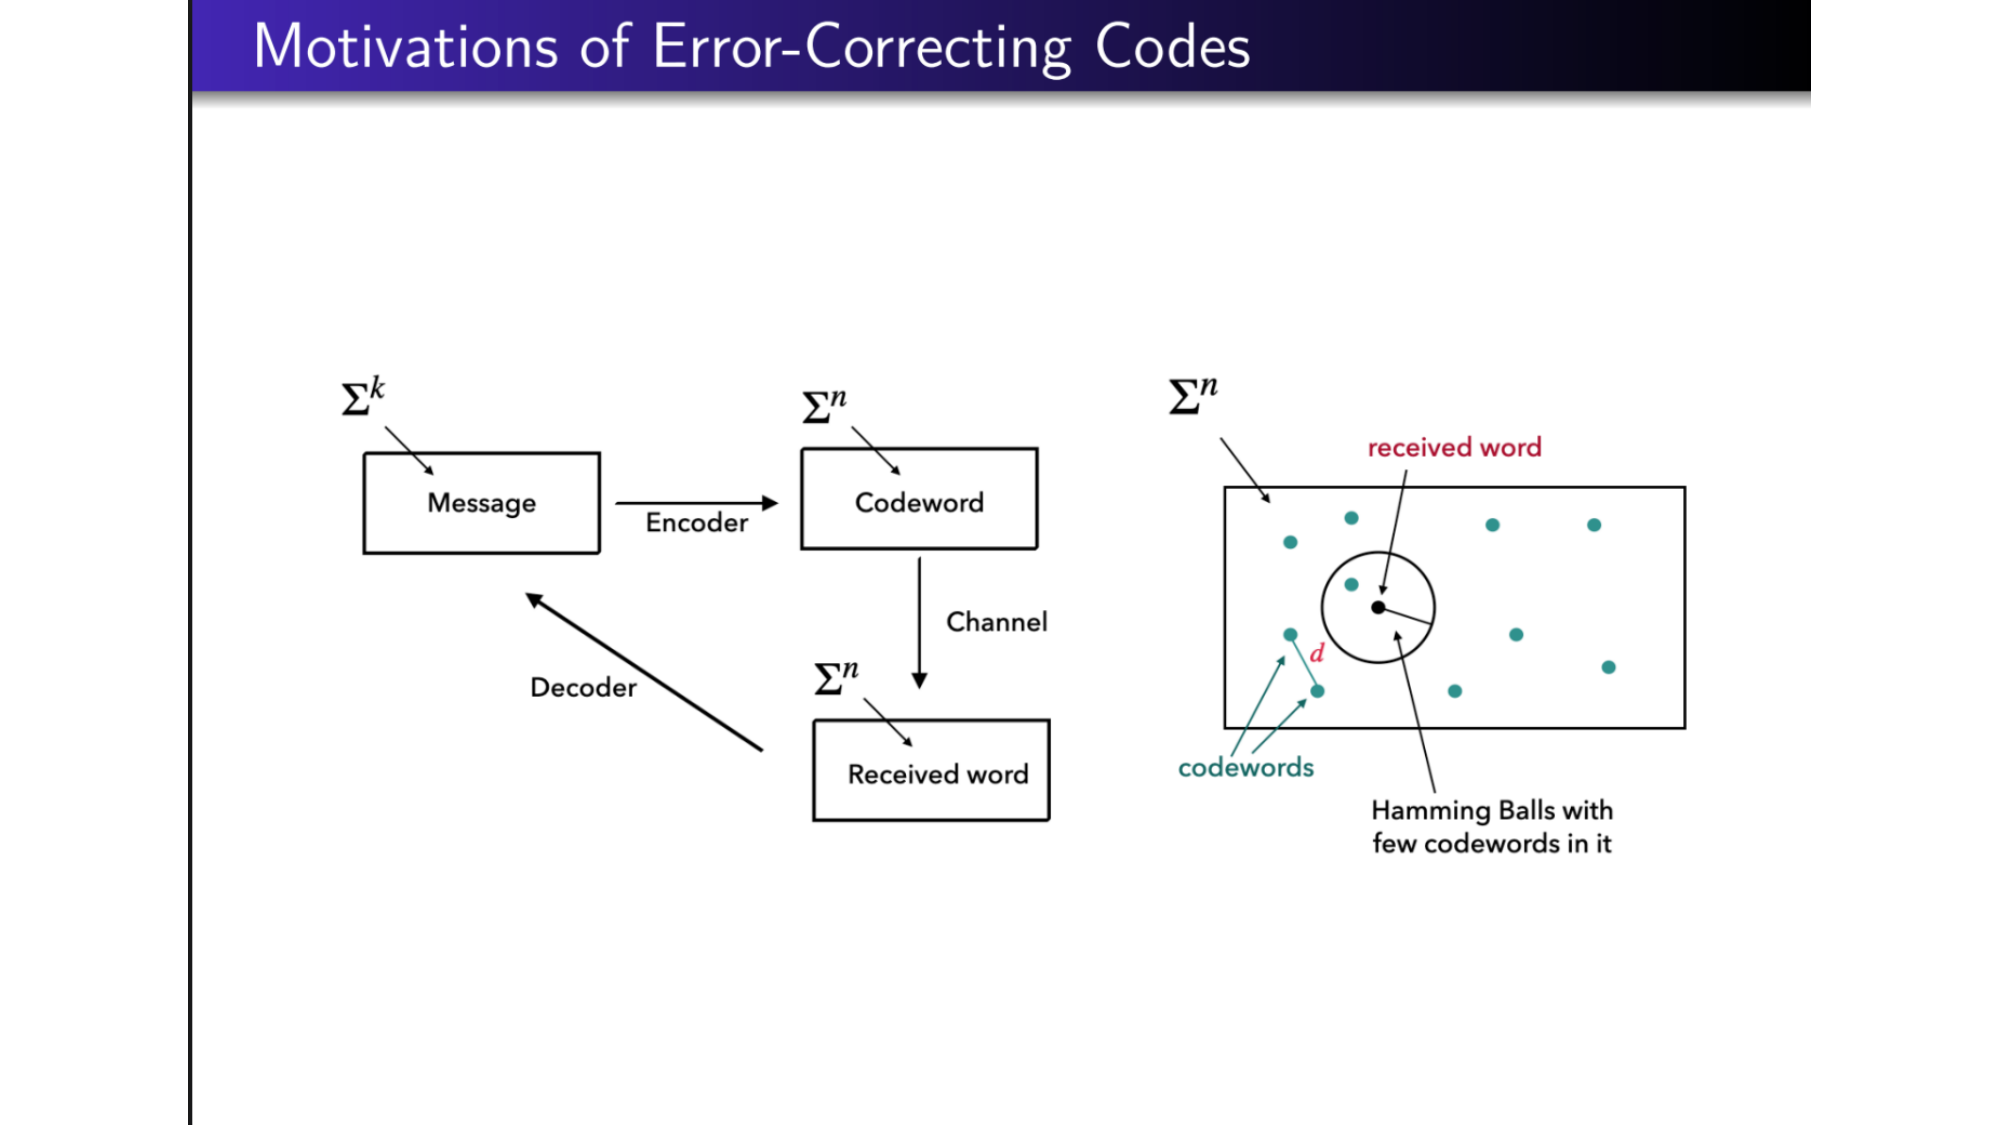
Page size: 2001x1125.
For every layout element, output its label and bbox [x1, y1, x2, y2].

picture [188, 0, 1811, 1125]
